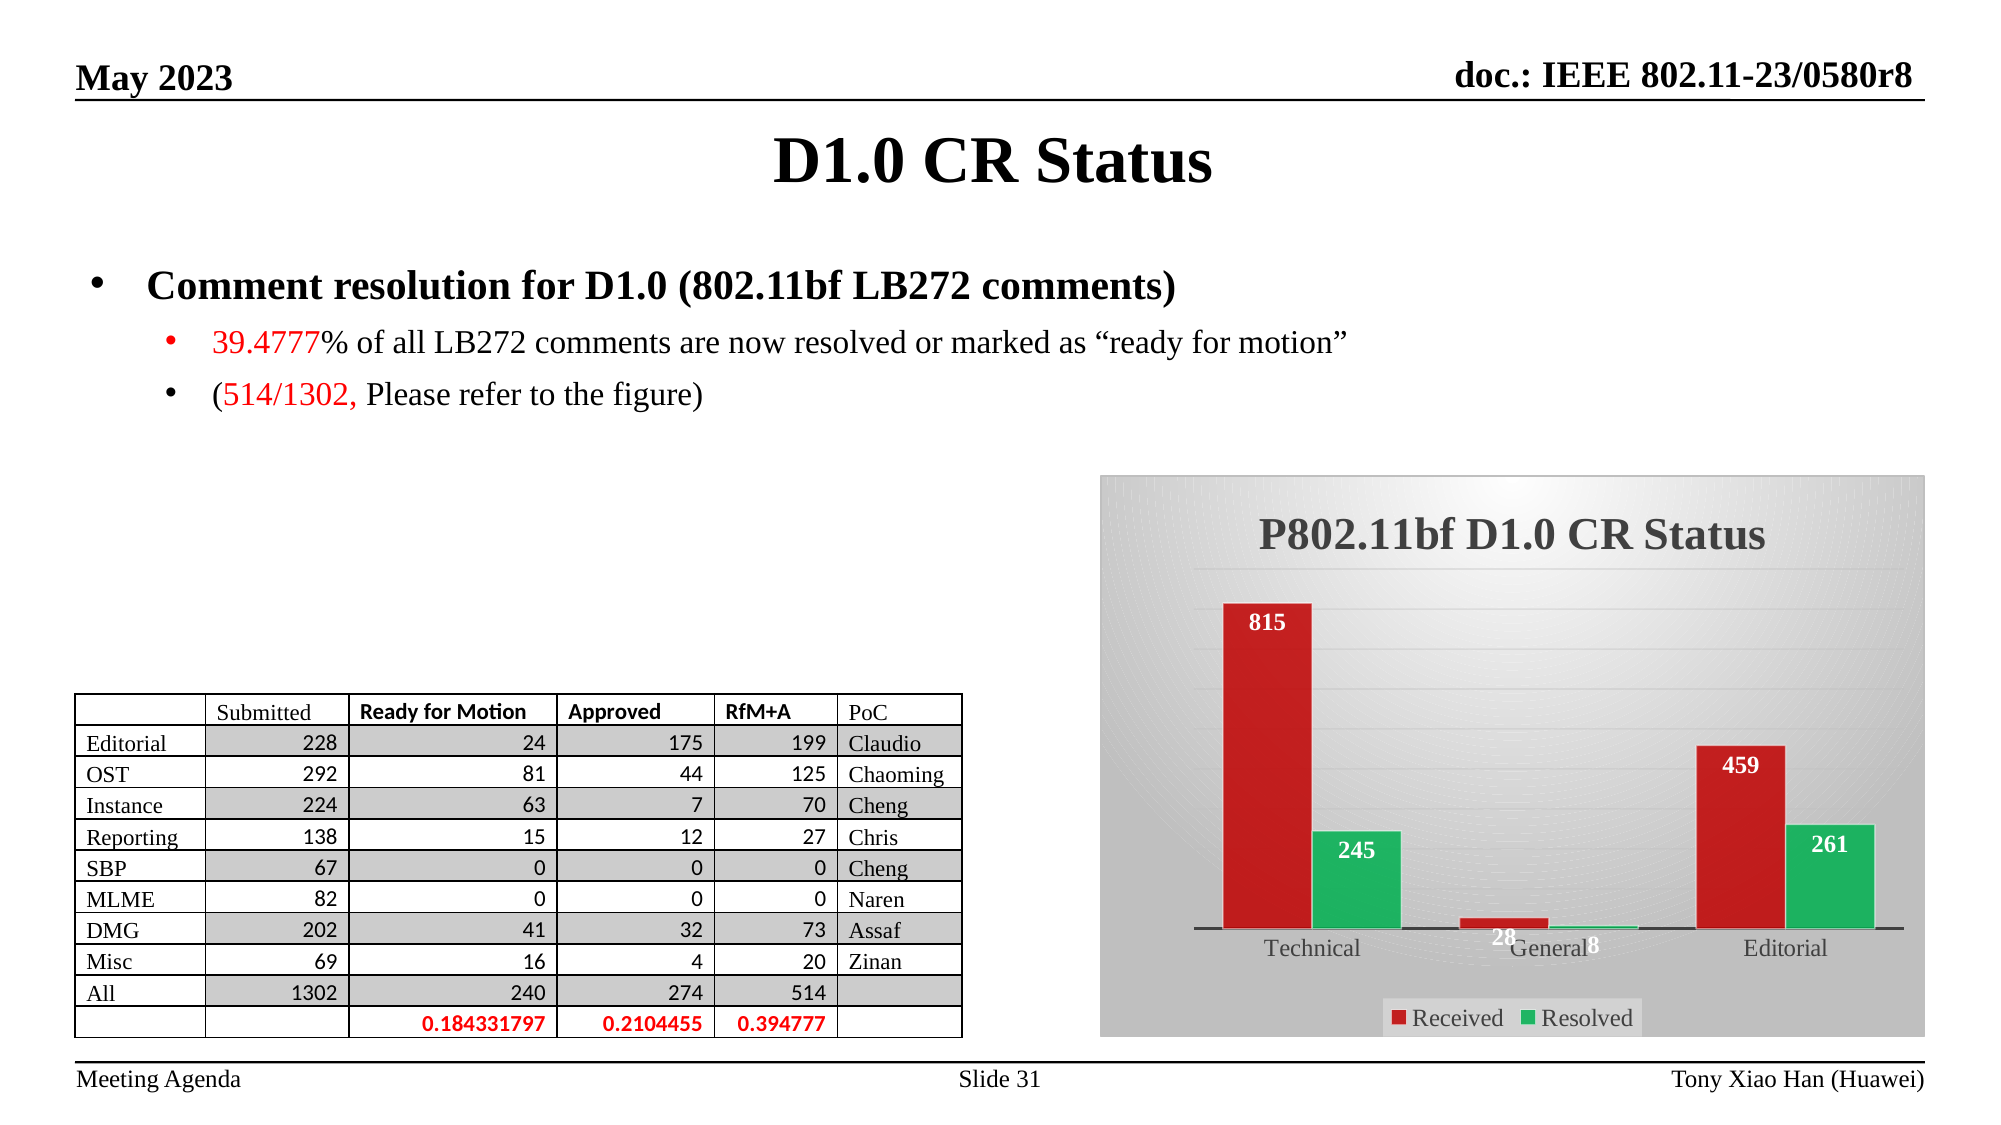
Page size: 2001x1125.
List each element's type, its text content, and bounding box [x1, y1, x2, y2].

table_cell 0 [558, 882, 714, 912]
table_cell Assaf [838, 913, 961, 943]
table_cell 0 [715, 882, 837, 912]
table_cell SBP [76, 851, 205, 880]
table_cell 274 [558, 976, 714, 1005]
table_cell 202 [206, 913, 348, 943]
table_cell DMG [76, 913, 205, 943]
table_cell Reporting [76, 820, 205, 849]
table_cell All [76, 976, 205, 1005]
title D1.0 CR Status [75, 112, 1913, 200]
table_cell [838, 976, 961, 1005]
table_cell 240 [350, 976, 556, 1005]
table_header Submitted [206, 695, 348, 724]
table_cell 125 [715, 757, 837, 787]
table_cell [838, 1007, 961, 1037]
table_cell 7 [558, 788, 714, 818]
table_cell 81 [350, 757, 556, 787]
table_cell Editorial [76, 726, 205, 755]
table_cell [206, 1007, 348, 1037]
table_cell MLME [76, 882, 205, 912]
table_cell Instance [76, 788, 205, 818]
table_cell 70 [715, 788, 837, 818]
table_cell 73 [715, 913, 837, 943]
table_cell 0 [558, 851, 714, 880]
table_cell Cheng [838, 788, 961, 818]
table_cell 27 [715, 820, 837, 849]
table_cell Claudio [838, 726, 961, 755]
list Comment resolution for D1.0 (802.11bf LB272 comments) 39.4777% of all LB272 comments are now resolved or marked as “ready for motion” (514/1302, Please refer to the figure) [75, 249, 1425, 938]
table_cell 12 [558, 820, 714, 849]
table_cell 228 [206, 726, 348, 755]
table_cell Chris [838, 820, 961, 849]
table_header PoC [838, 695, 961, 724]
table_cell Cheng [838, 851, 961, 880]
table_cell OST [76, 757, 205, 787]
table_cell 4 [558, 945, 714, 974]
table_header RfM+A [715, 695, 837, 724]
table_cell 224 [206, 788, 348, 818]
table_cell 0 [350, 851, 556, 880]
table_header Ready for Motion [350, 695, 556, 724]
table_cell 15 [350, 820, 556, 849]
table_cell 82 [206, 882, 348, 912]
table_cell 24 [350, 726, 556, 755]
table_header [76, 695, 205, 724]
table_cell Chaoming [838, 757, 961, 787]
table_cell 20 [715, 945, 837, 974]
table_header Approved [558, 695, 714, 724]
table_cell Naren [838, 882, 961, 912]
table_cell [76, 1007, 205, 1037]
table_cell 0.184331797 [350, 1007, 556, 1037]
table_cell 514 [715, 976, 837, 1005]
table_cell 1302 [206, 976, 348, 1005]
table_cell 199 [715, 726, 837, 755]
table_cell 138 [206, 820, 348, 849]
table_cell 292 [206, 757, 348, 787]
table_cell 32 [558, 913, 714, 943]
table_cell 41 [350, 913, 556, 943]
table_cell 0 [350, 882, 556, 912]
table_cell 16 [350, 945, 556, 974]
table_cell 0 [715, 851, 837, 880]
table_cell 0.394777 [715, 1007, 837, 1037]
table_cell 67 [206, 851, 348, 880]
table_cell 44 [558, 757, 714, 787]
chart [1099, 474, 1926, 1038]
table_cell 63 [350, 788, 556, 818]
table_cell Misc [76, 945, 205, 974]
table_cell Zinan [838, 945, 961, 974]
table_cell 0.2104455 [558, 1007, 714, 1037]
table_cell 69 [206, 945, 348, 974]
table_cell 175 [558, 726, 714, 755]
